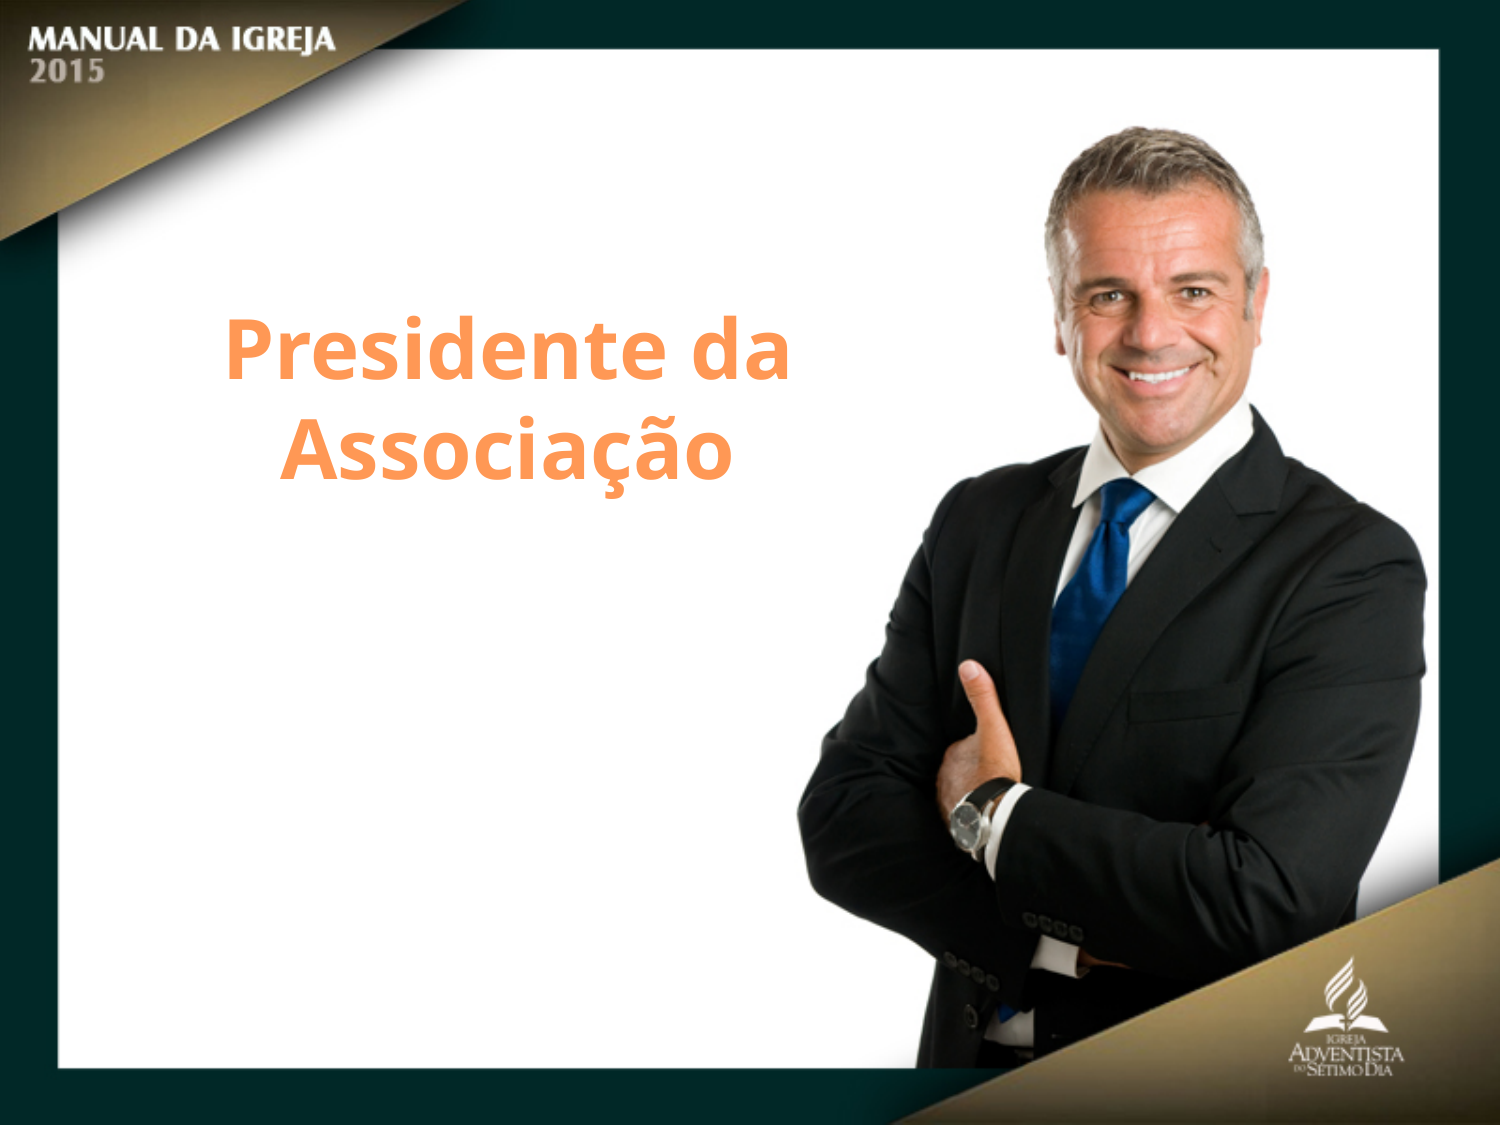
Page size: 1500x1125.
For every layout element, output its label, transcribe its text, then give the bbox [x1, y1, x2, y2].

picture [0, 0, 1500, 1125]
text_box Presidente da Associação [123, 288, 892, 504]
